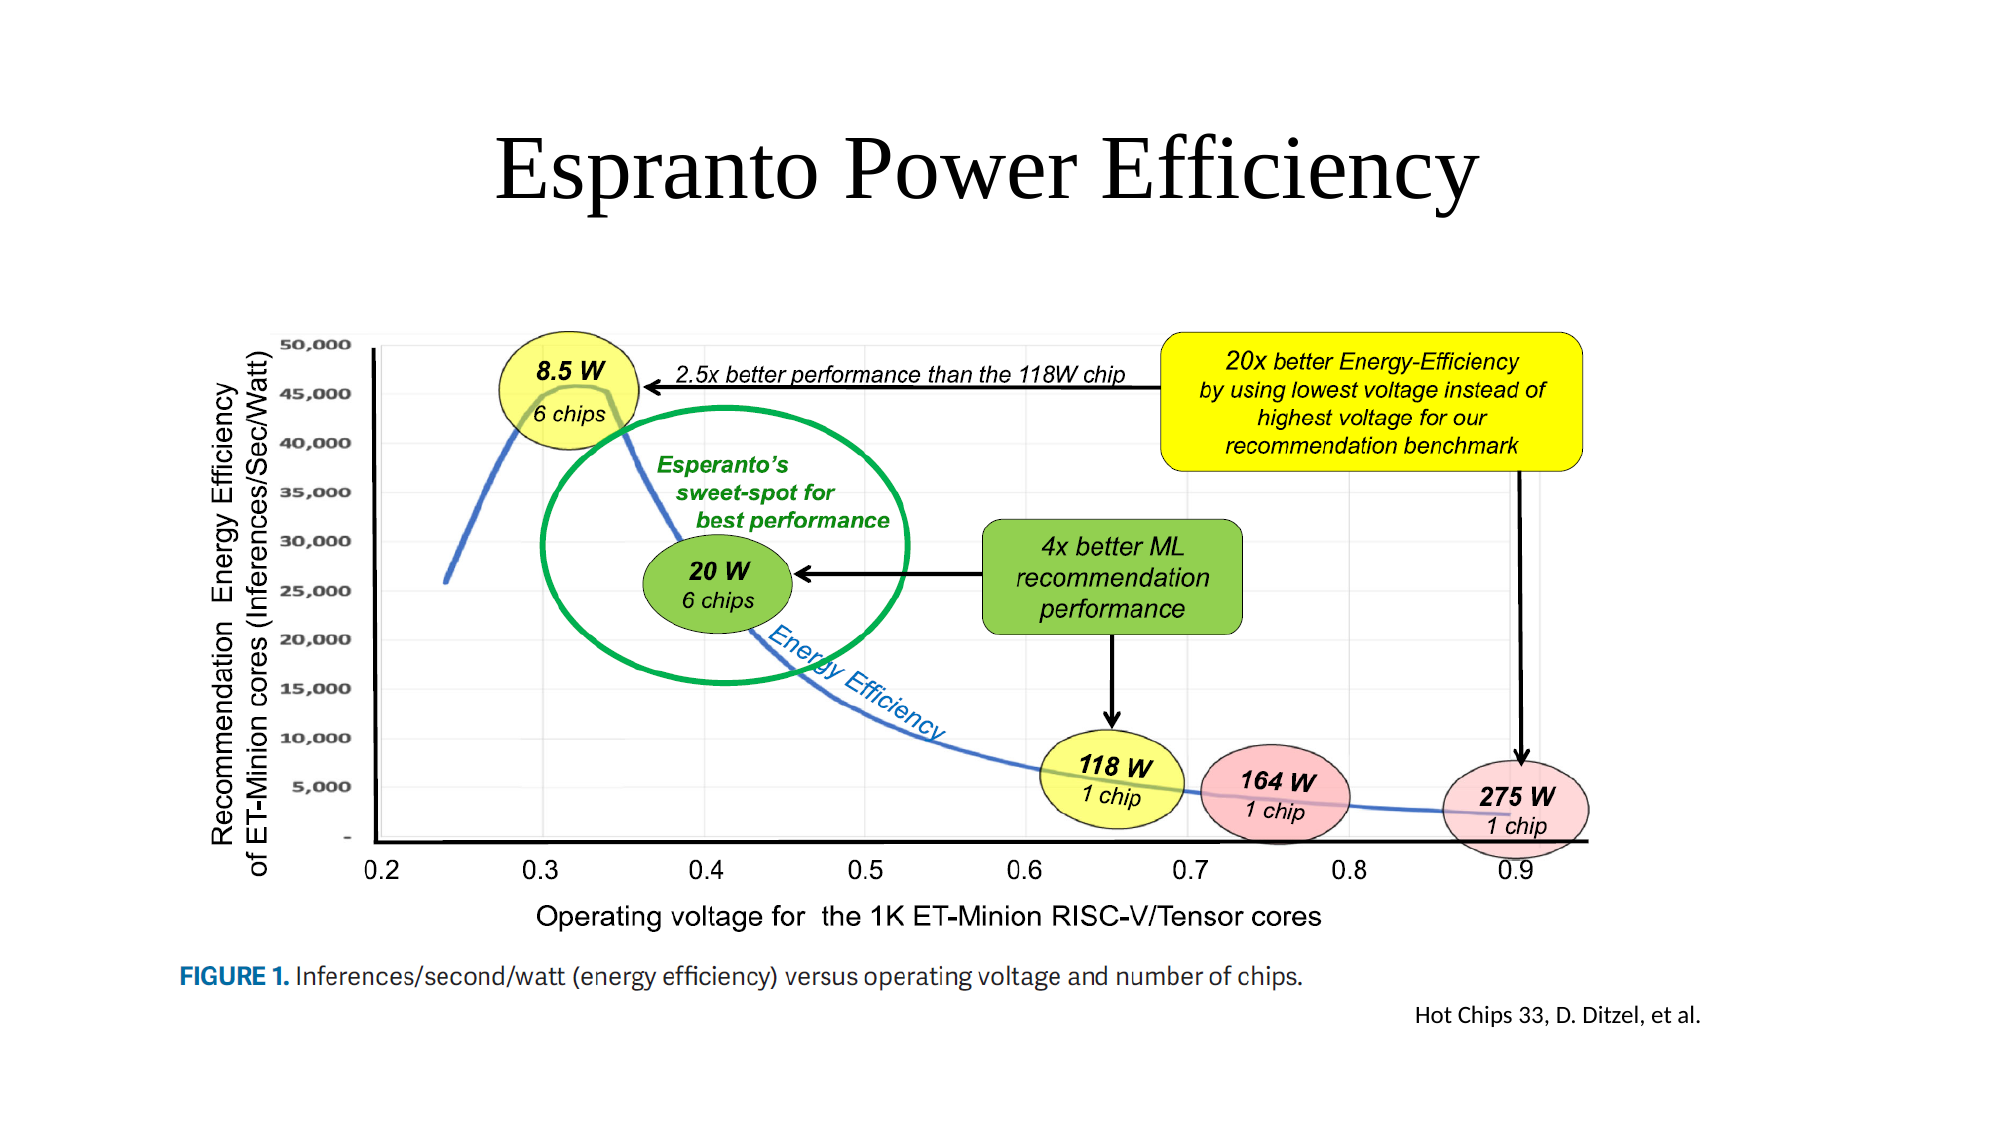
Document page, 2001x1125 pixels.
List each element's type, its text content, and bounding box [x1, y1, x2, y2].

text_box Hot Chips 33, D. Ditzel, et al. [1400, 991, 1718, 1036]
title Espranto Power Efficiency [137, 59, 1863, 278]
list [137, 277, 1630, 992]
